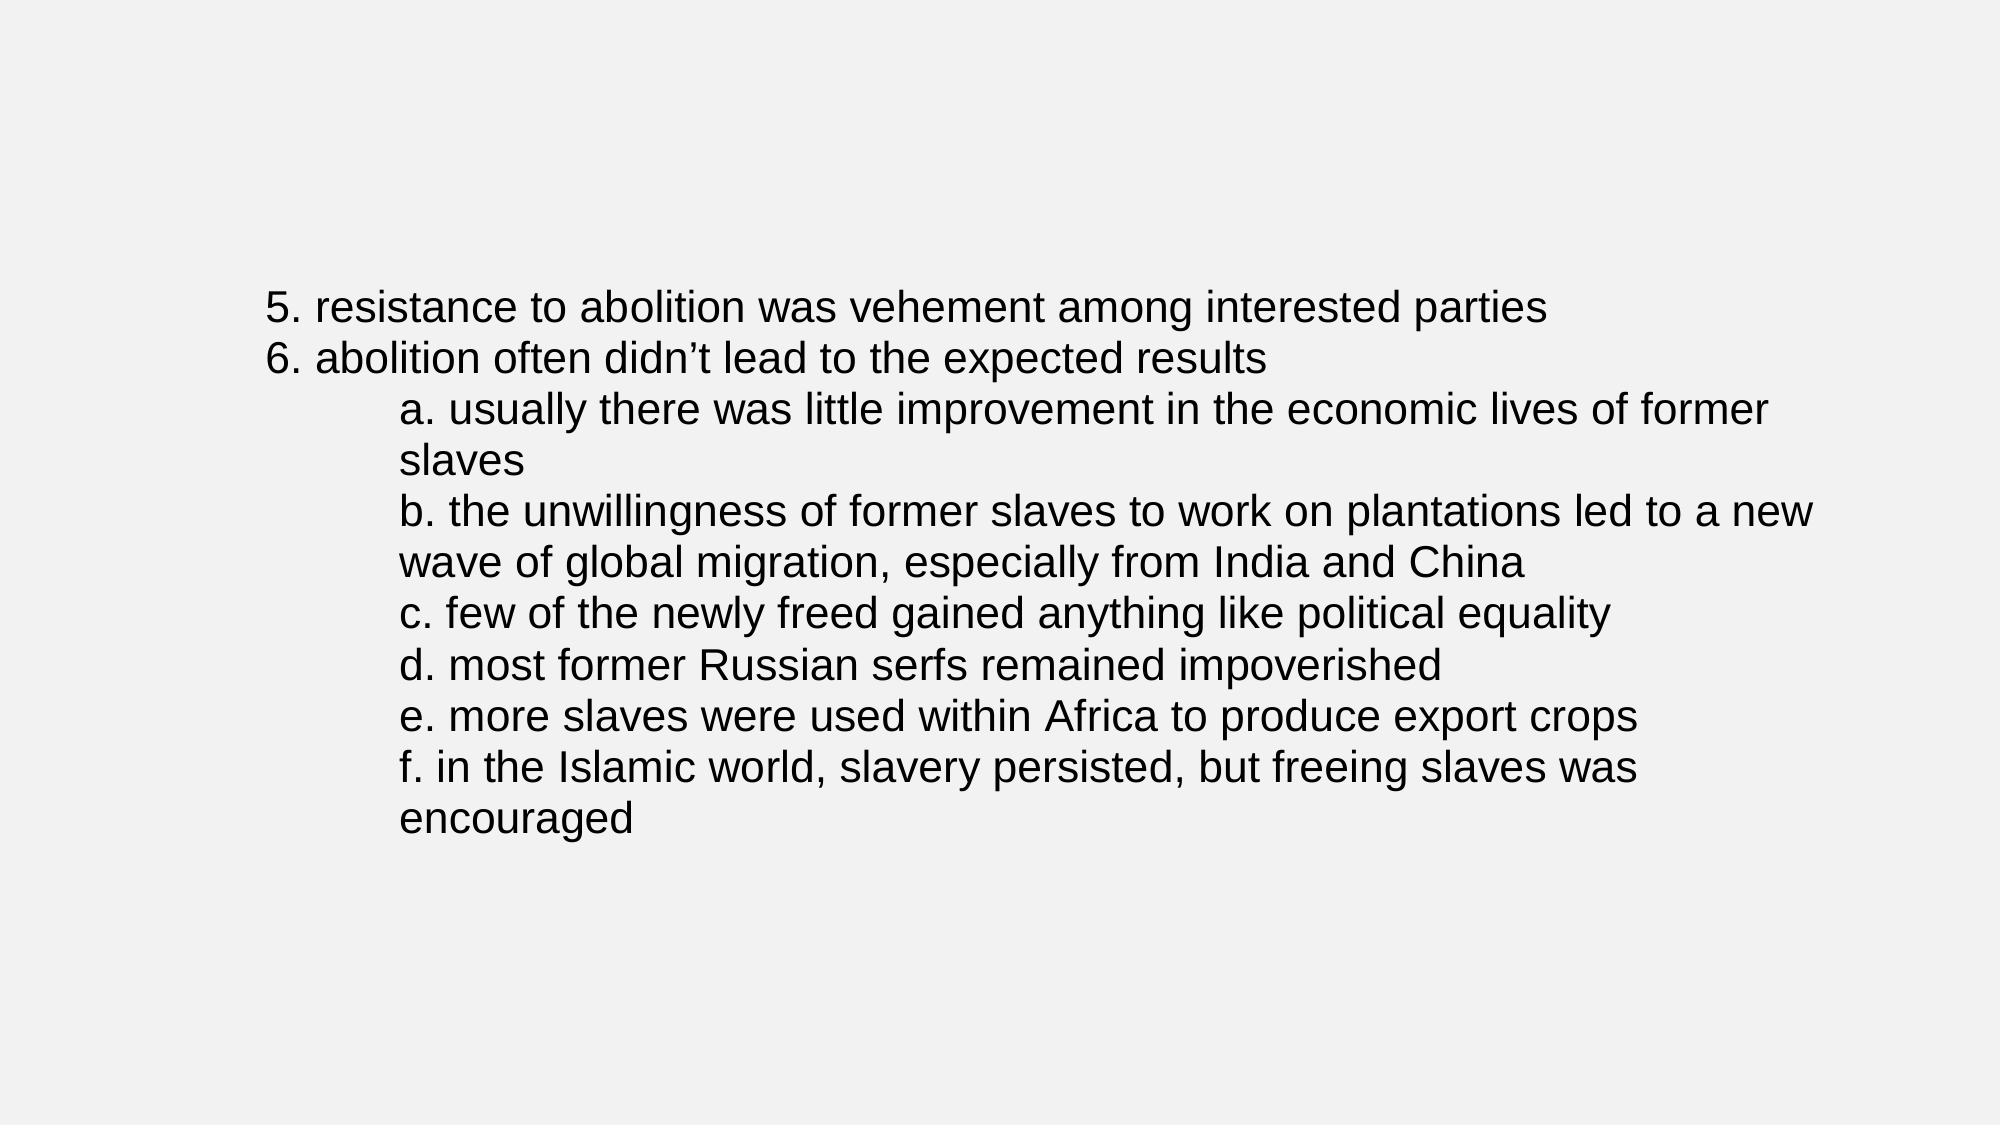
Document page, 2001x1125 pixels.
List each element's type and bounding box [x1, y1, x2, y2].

picture [0, 280, 2000, 845]
